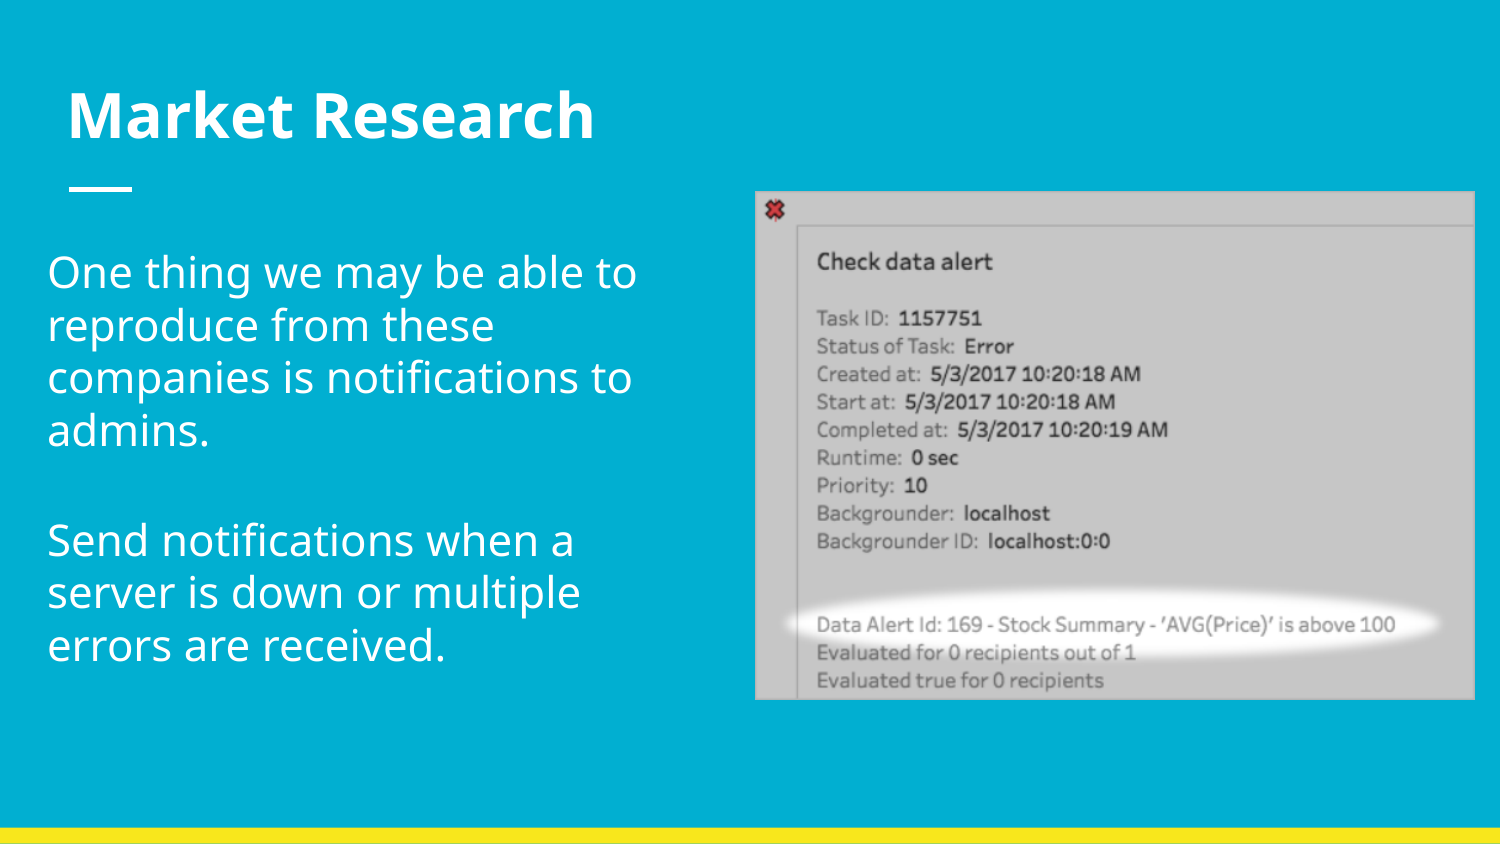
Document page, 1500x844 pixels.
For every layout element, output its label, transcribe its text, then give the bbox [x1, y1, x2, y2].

title Market Research [51, 61, 1449, 167]
list One thing we may be able to reproduce from these companies is notifications to admins. Send notifications when a server is down or multiple errors are received. [32, 229, 731, 747]
picture [755, 191, 1476, 700]
